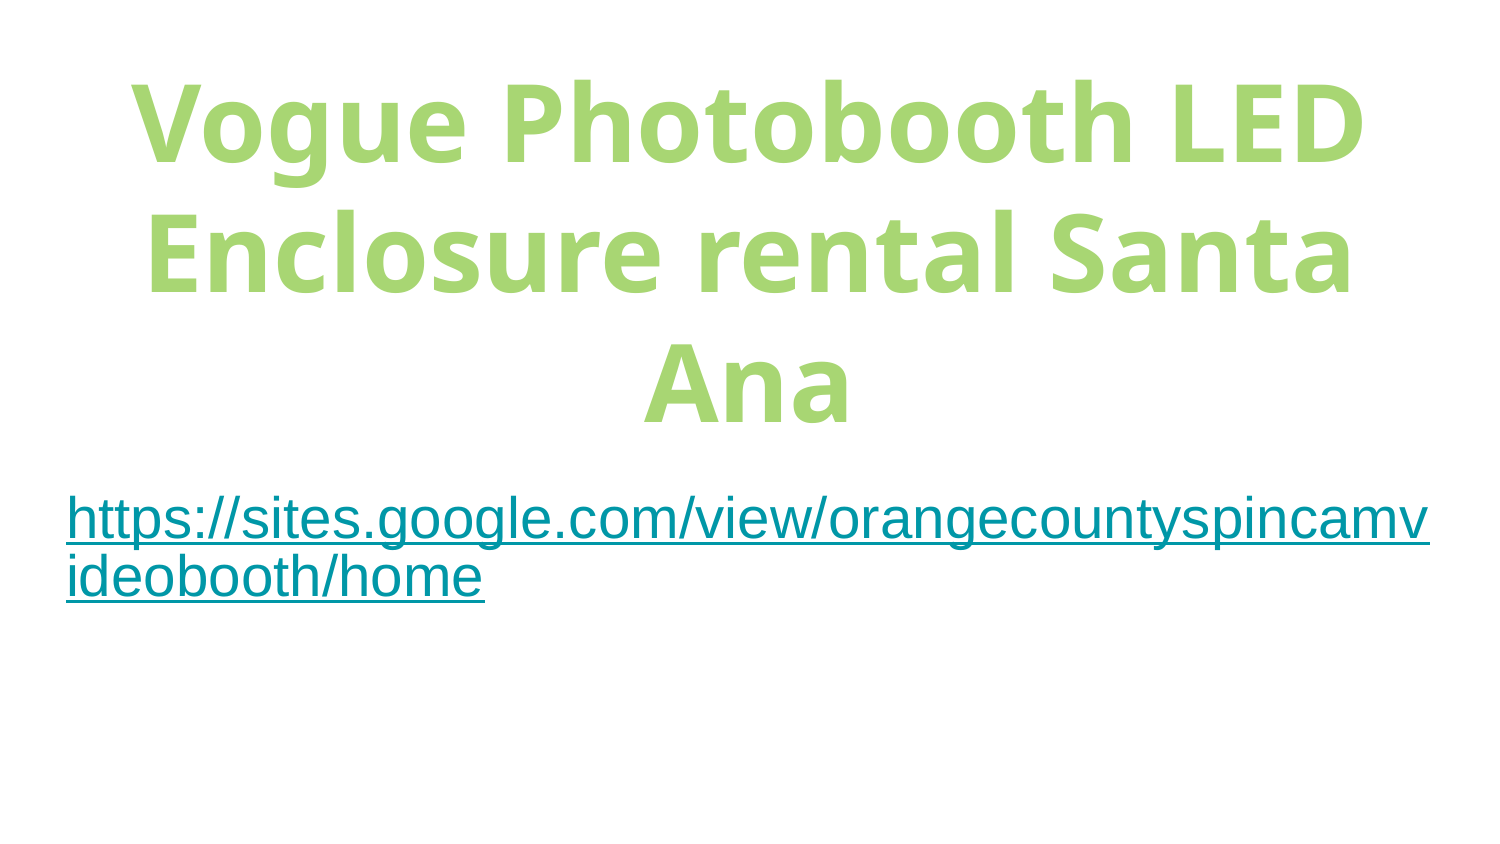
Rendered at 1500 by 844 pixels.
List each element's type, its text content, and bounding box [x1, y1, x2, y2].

title Vogue Photobooth LED Enclosure rental Santa Ana [51, 122, 1449, 459]
subtitle https://sites.google.com/view/orangecountyspincamvideobooth/home [51, 464, 1449, 595]
